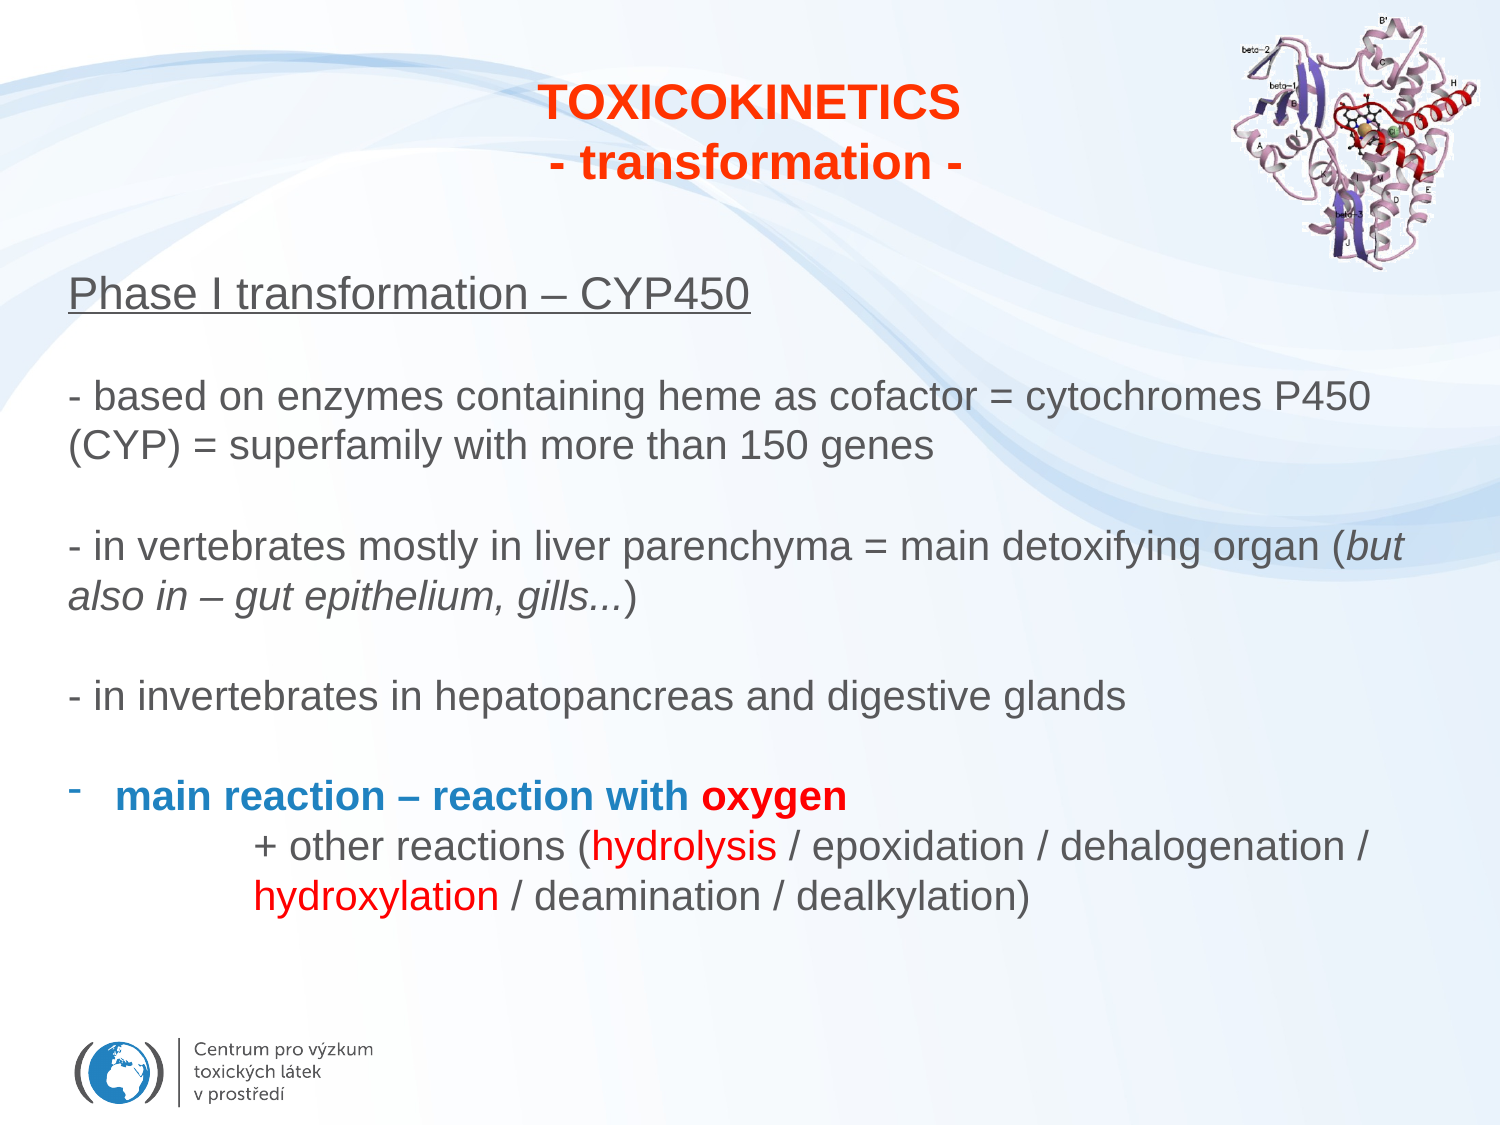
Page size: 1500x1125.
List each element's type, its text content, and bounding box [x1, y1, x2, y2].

text_box TOXICOKINETICS - transformation - [49, 62, 1217, 198]
text_box Phase I transformation – CYP450 - based on enzymes containing heme as cofactor = cytochromes P450 (CYP) = superfamily with more than 150 genes - in vertebrates mostly in liver parenchyma = main detoxifying organ (but also in – gut epithelium, gills...) - in invertebrates in hepatopancreas and digestive glands main reaction – reaction with oxygen + other reactions (hydrolysis / epoxidation / dehalogenation / hydroxylation / deamination / dealkylation) [53, 256, 1466, 1026]
picture [0, 0, 1500, 1125]
